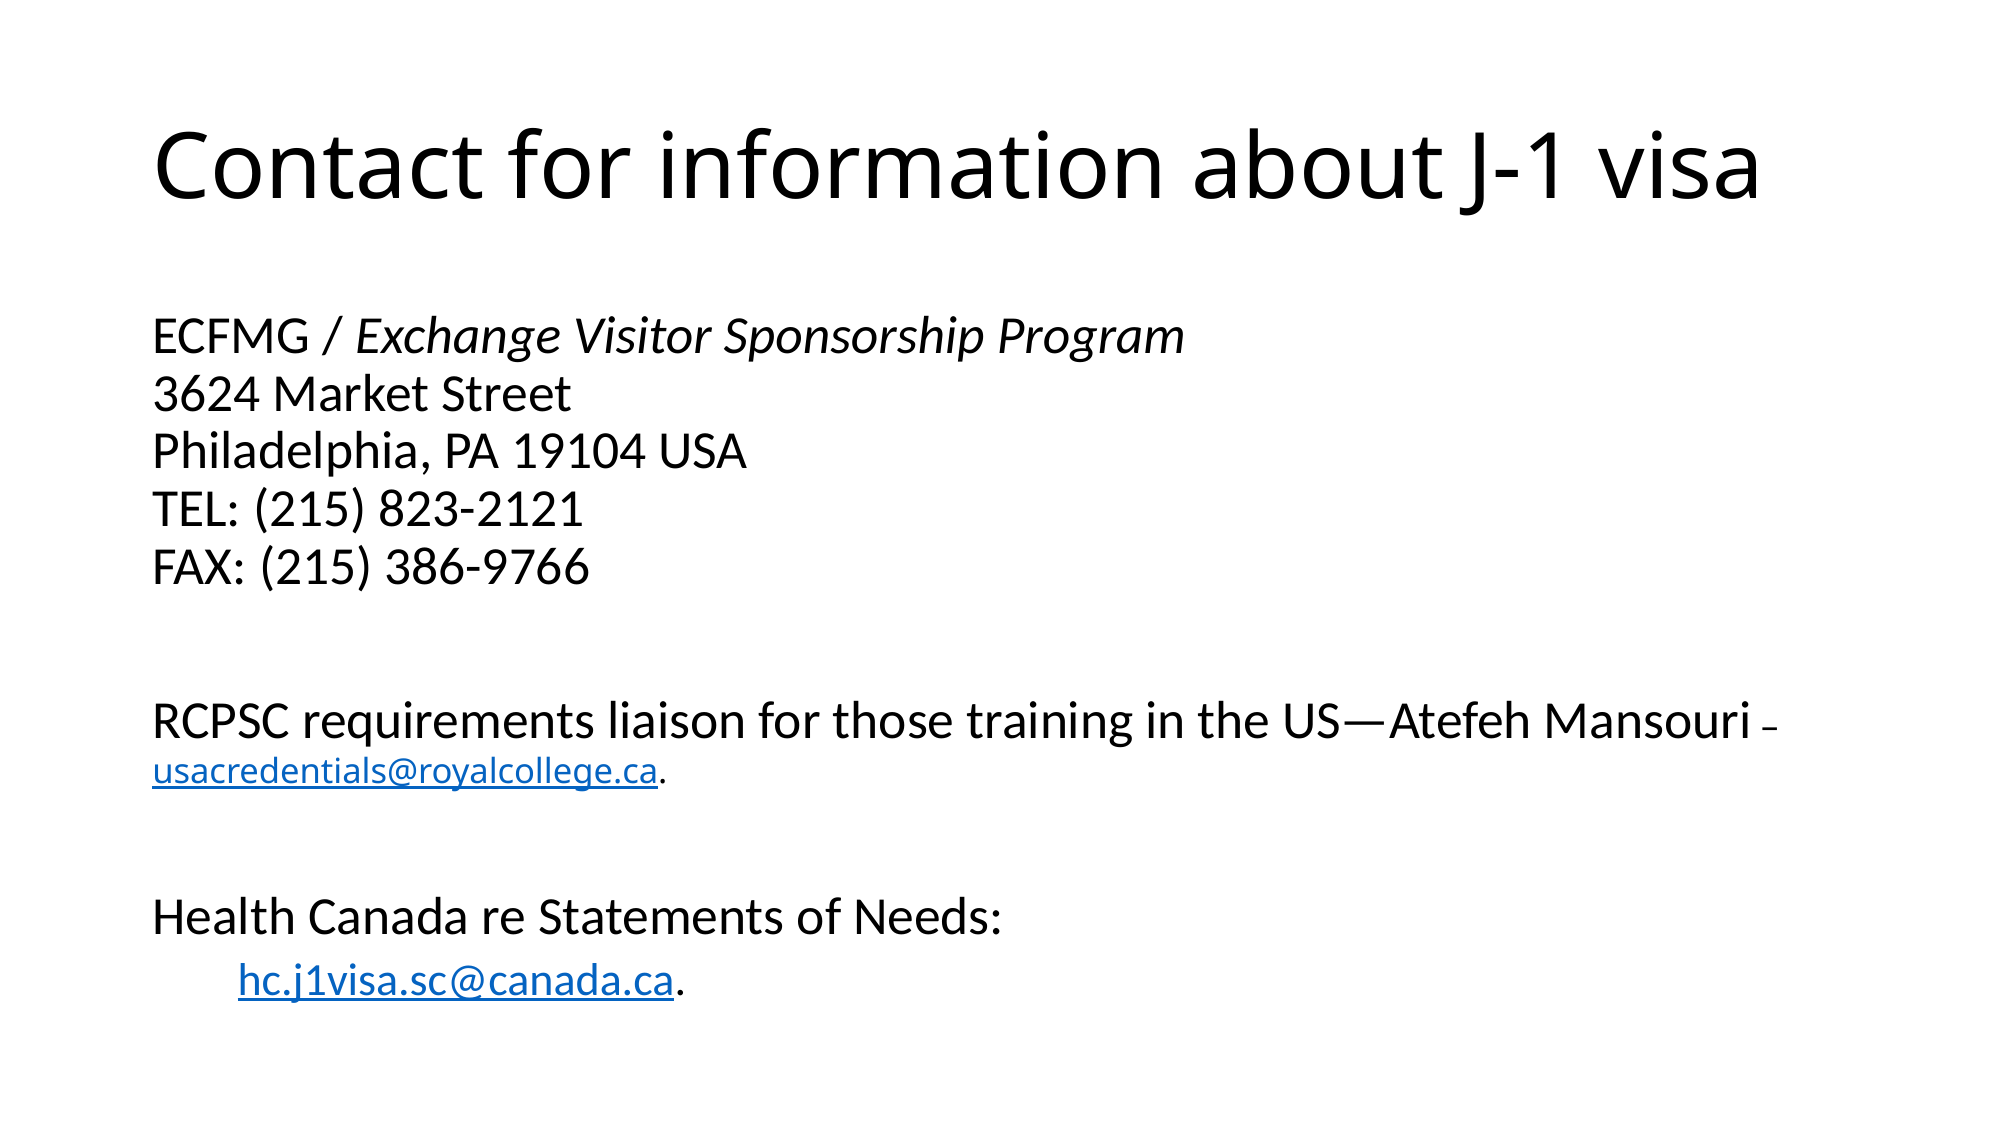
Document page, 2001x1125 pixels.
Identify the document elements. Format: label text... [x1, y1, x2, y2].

list ECFMG / Exchange Visitor Sponsorship Program 3624 Market Street Philadelphia, PA 19104 USA TEL: (215) 823-2121 FAX: (215) 386-9766 RCPSC requirements liaison for those training in the US—Atefeh Mansouri – usacredentials@royalcollege.ca. Health Canada re Statements of Needs: hc.j1visa.sc@canada.ca. [137, 299, 1863, 1014]
title Contact for information about J-1 visa [137, 59, 1863, 278]
